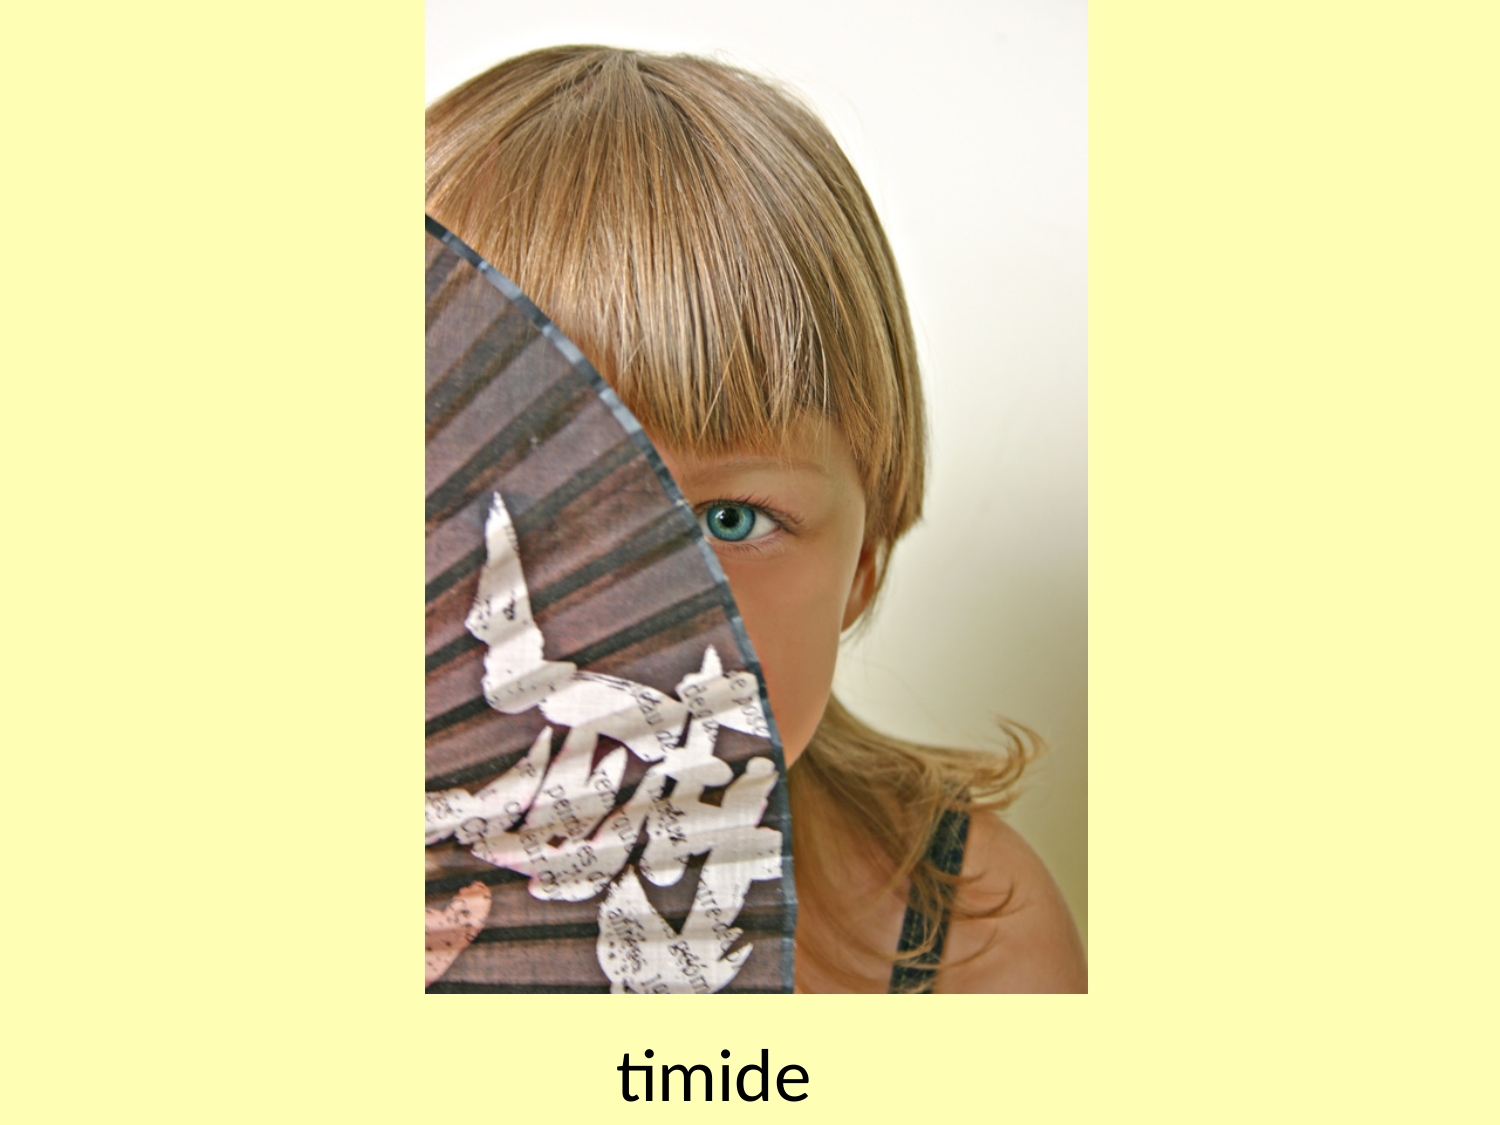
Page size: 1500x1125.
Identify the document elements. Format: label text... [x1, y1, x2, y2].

text_box timide [601, 1018, 827, 1124]
picture [424, 0, 1088, 994]
